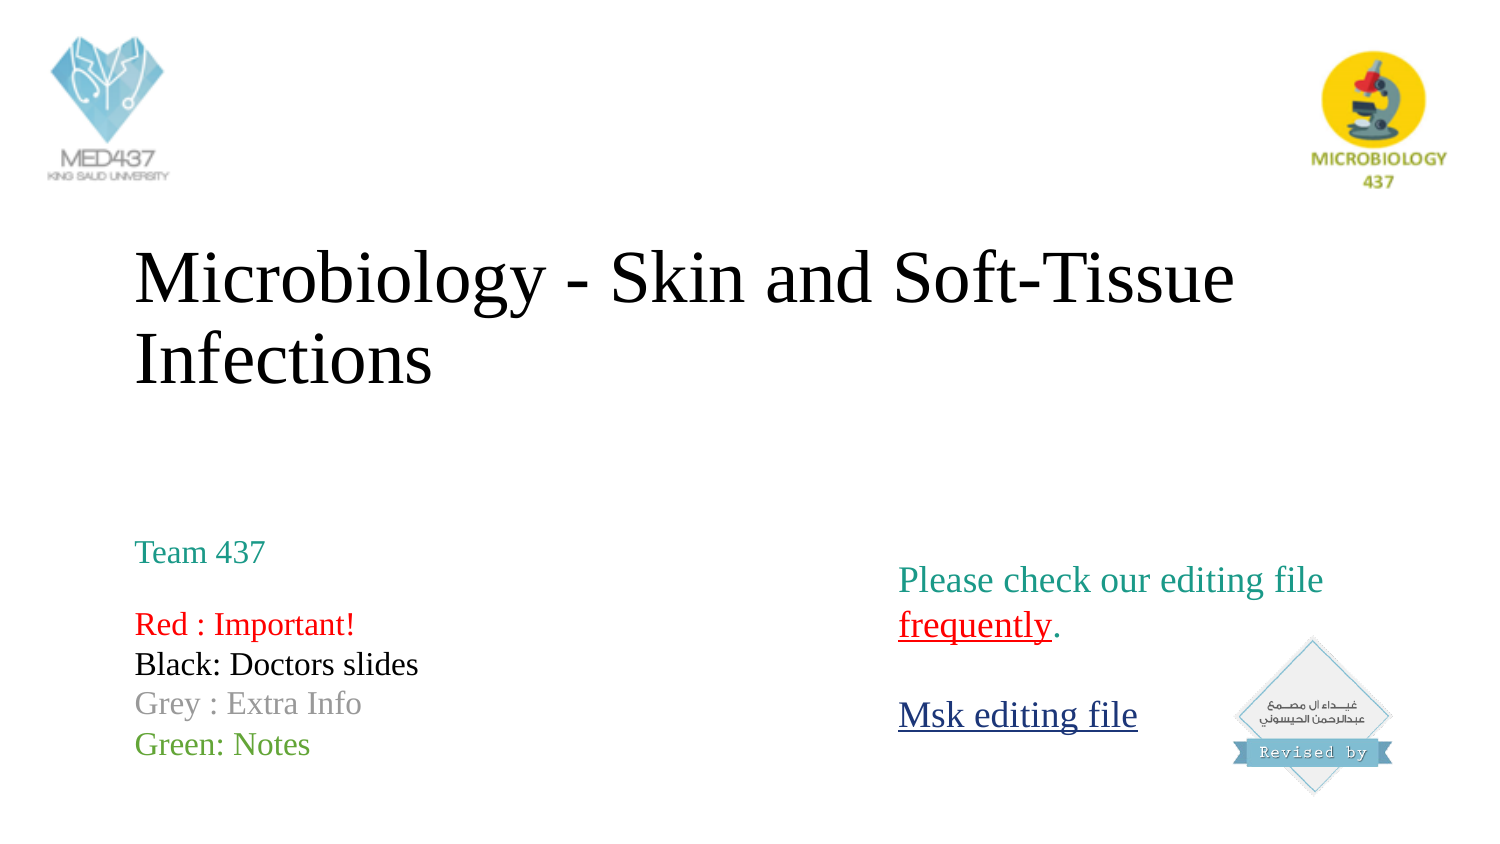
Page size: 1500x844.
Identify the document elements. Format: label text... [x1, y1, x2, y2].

subtitle Red : Important! Black: Doctors slides Grey : Extra Info Green: Notes [119, 605, 883, 762]
subtitle Team 437 [119, 515, 1381, 605]
picture [45, 28, 193, 200]
picture [1215, 612, 1410, 810]
text_box Please check our editing file frequently. Msk editing file [883, 539, 1425, 830]
title Microbiology - Skin and Soft-Tissue Infections [119, 222, 1381, 496]
picture [1298, 44, 1463, 204]
